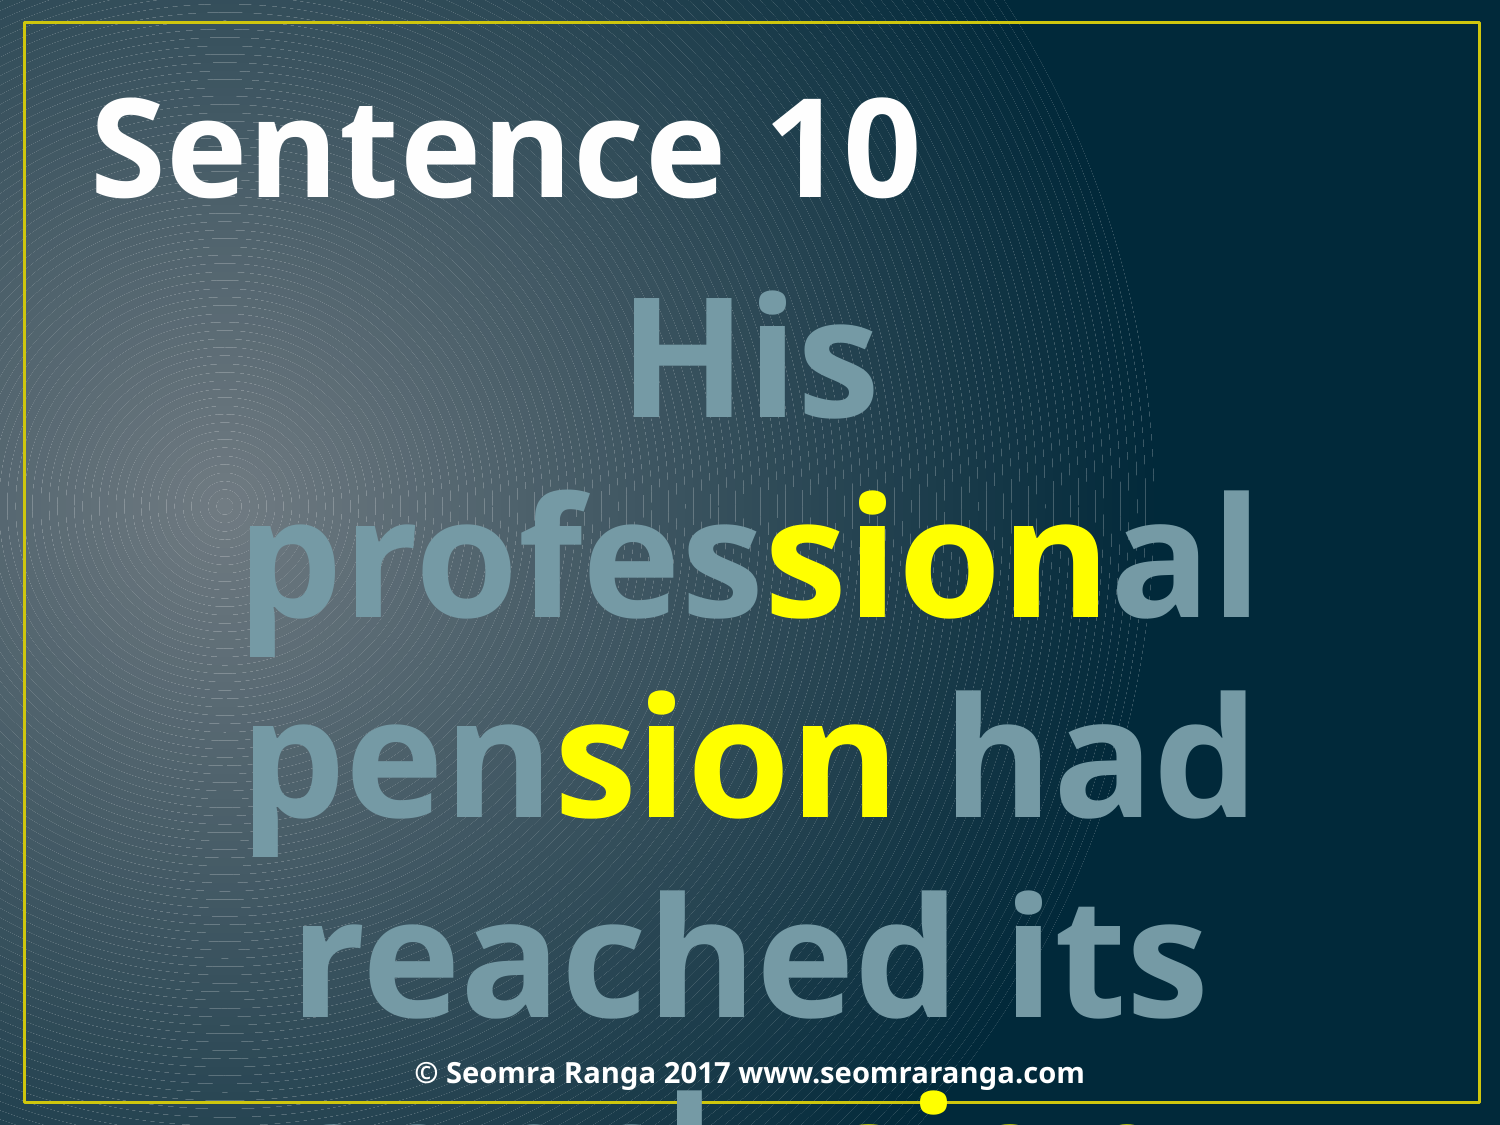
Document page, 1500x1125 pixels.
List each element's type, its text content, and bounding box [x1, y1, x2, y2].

text_box © Seomra Ranga 2017 www.seomraranga.com [312, 1046, 1187, 1097]
list His professional pension had reached its conclusion. [75, 243, 1425, 986]
title Sentence 10 [75, 45, 1425, 233]
